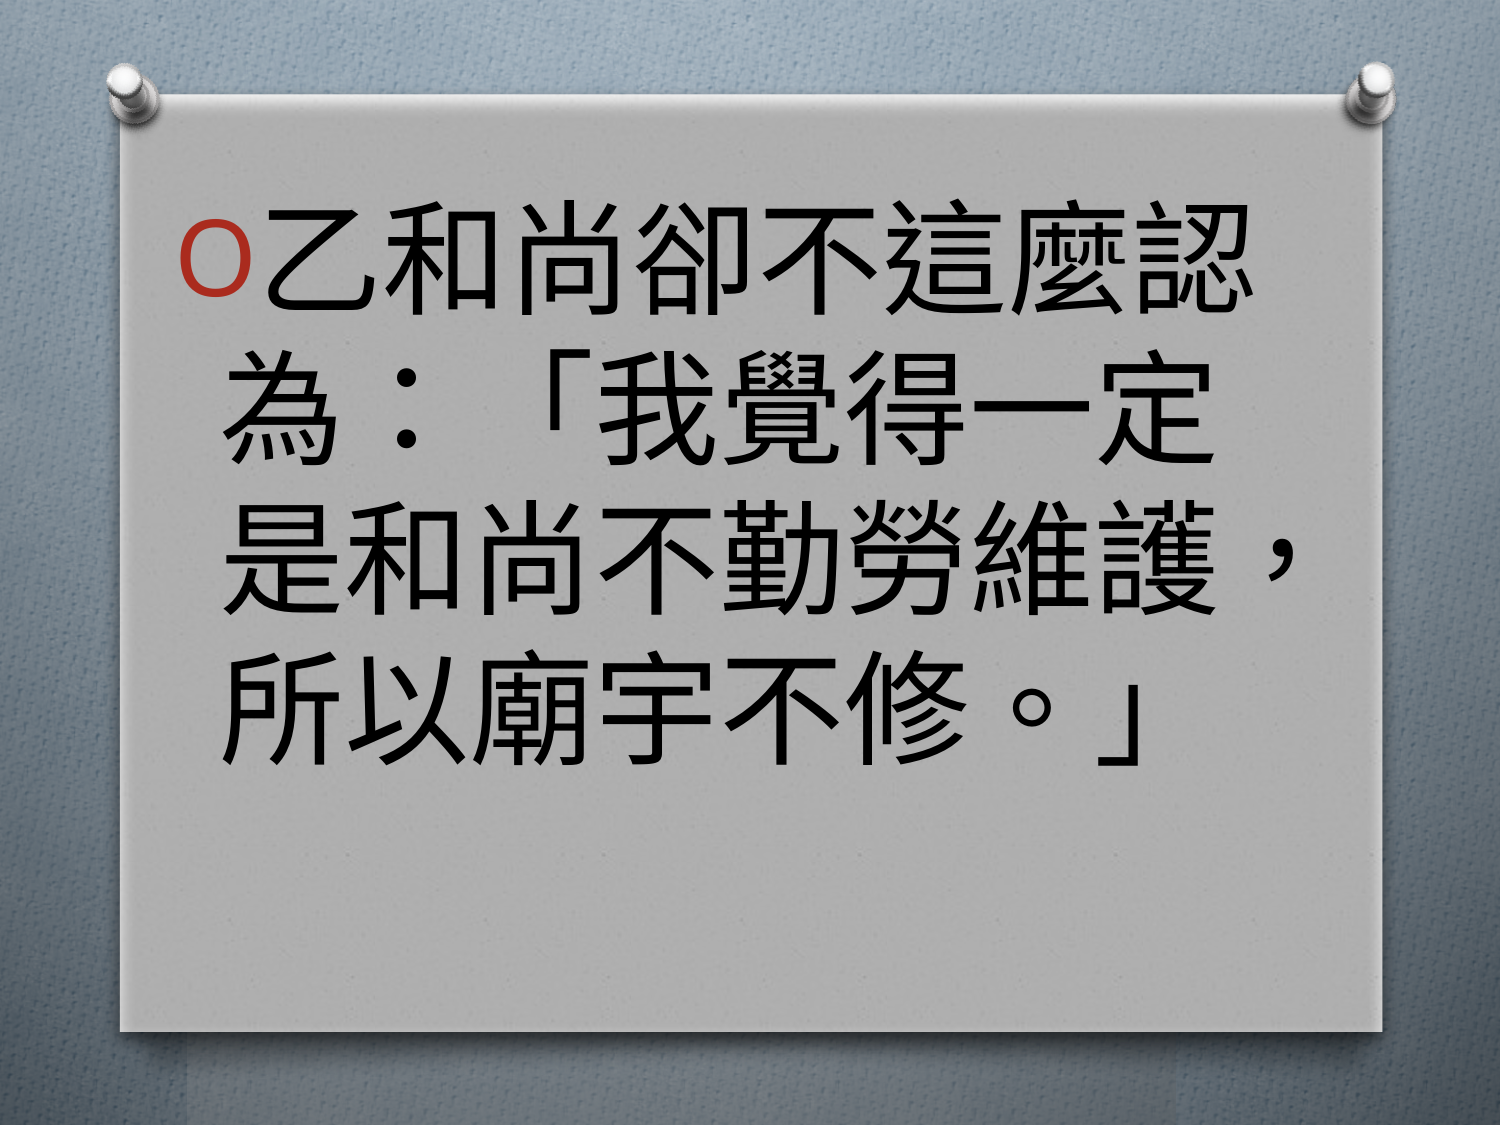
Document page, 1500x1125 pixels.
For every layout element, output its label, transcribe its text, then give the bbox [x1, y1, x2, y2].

picture [1317, 35, 1439, 156]
picture [75, 29, 198, 153]
list 乙和尚卻不這麼認為：「我覺得一定是和尚不勤勞維護，所以廟宇不修。」 [159, 172, 1353, 988]
